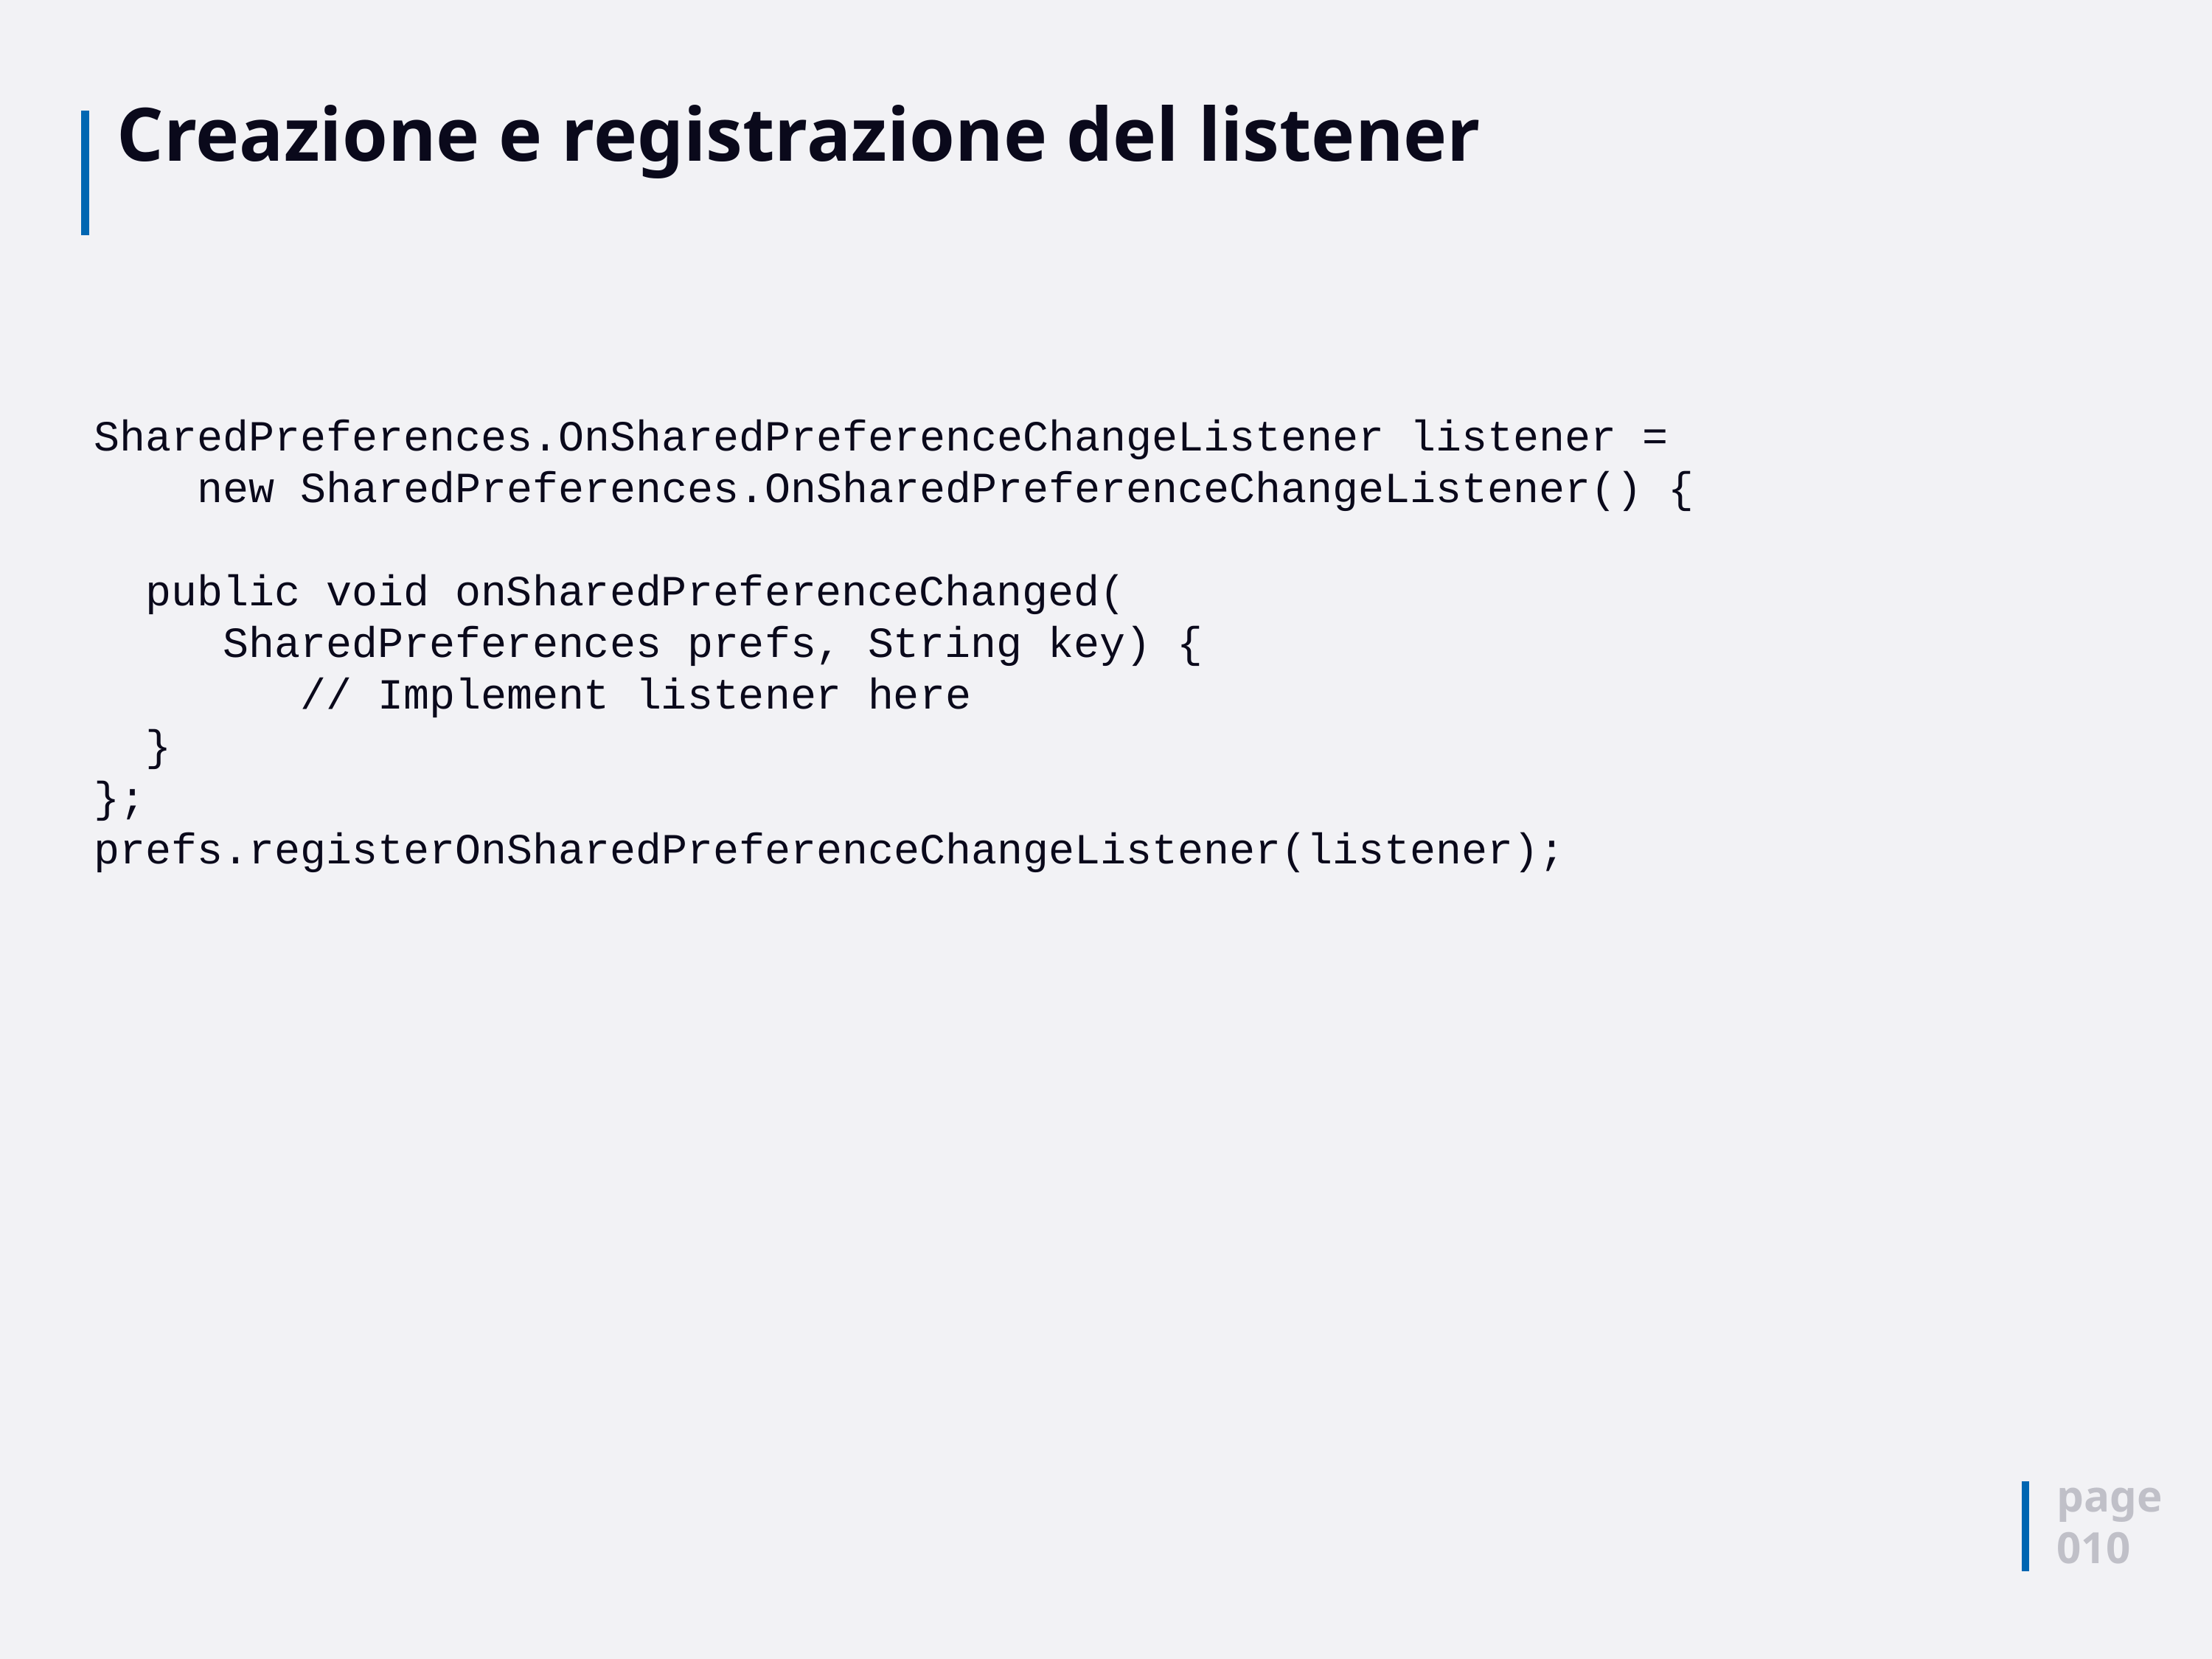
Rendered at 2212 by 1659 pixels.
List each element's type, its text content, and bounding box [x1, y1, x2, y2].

slide_number page 010 [2046, 1463, 2212, 1579]
text_box SharedPreferences.OnSharedPreferenceChangeListener listener = new SharedPreferences.OnSharedPreferenceChangeListener() { public void onSharedPreferenceChanged( SharedPreferences prefs, String key) { // Implement listener here } }; prefs.registerOnSharedPreferenceChangeListener(listener); [83, 333, 2212, 945]
title Creazione e registrazione del listener [105, 91, 2111, 184]
